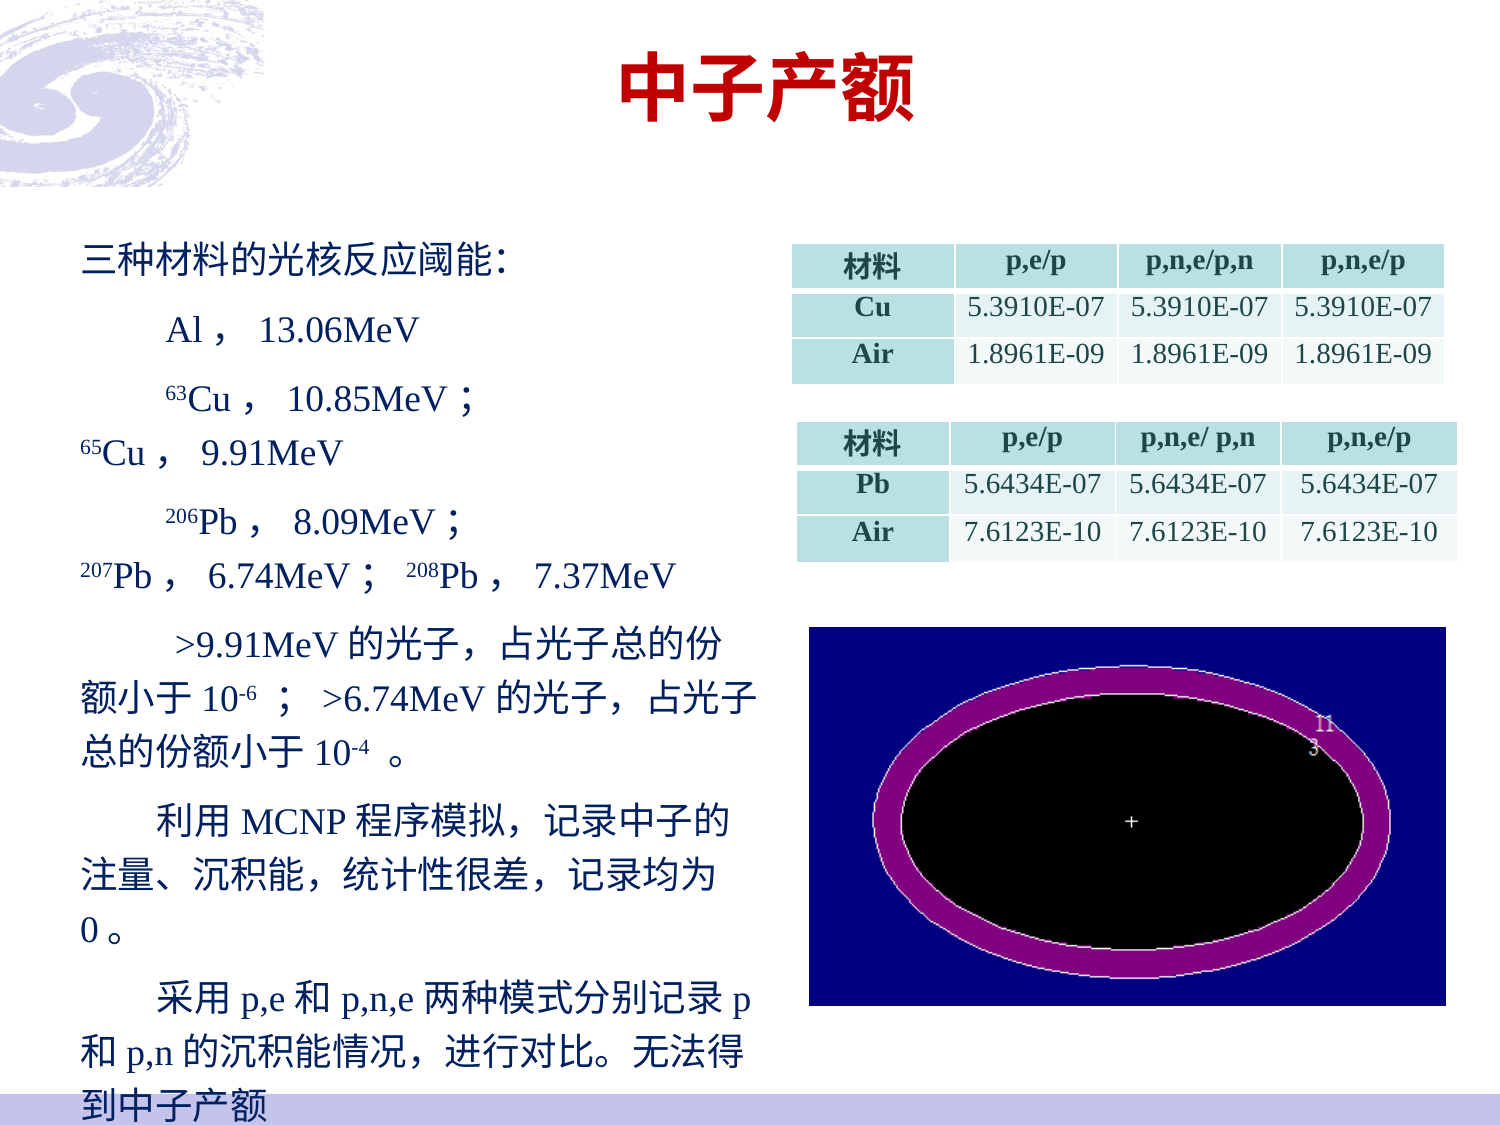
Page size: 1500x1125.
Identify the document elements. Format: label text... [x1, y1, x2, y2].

text_box 三种材料的光核反应阈能： Al，13.06MeV 63Cu，10.85MeV；65Cu，9.91MeV 206Pb，8.09MeV； 207Pb，6.74MeV；208Pb，7.37MeV >9.91MeV的光子，占光子总的份额小于10-6 ；>6.74MeV的光子，占光子总的份额小于10-4 。 利用MCNP程序模拟，记录中子的注量、沉积能，统计性很差，记录均为0。 采用p,e和p,n,e两种模式分别记录p和p,n的沉积能情况，进行对比。无法得到中子产额 [64, 219, 774, 1035]
table_cell Air [797, 516, 949, 562]
picture [0, 0, 266, 187]
table_cell Cu [792, 294, 954, 337]
title 中子产额 [105, 6, 1426, 165]
table_cell Pb [797, 471, 949, 514]
table_cell 5.3910E-07 [1283, 294, 1444, 337]
table_header p,n,e/ p,n [1116, 422, 1280, 465]
table_cell 5.6434E-07 [1282, 471, 1457, 514]
table_header p,n,e/p [1283, 244, 1444, 288]
table_header p,e/p [956, 244, 1117, 288]
table_cell 5.3910E-07 [956, 294, 1117, 337]
table_header 材料 [792, 244, 954, 288]
table_cell 1.8961E-09 [1283, 339, 1444, 384]
table_cell 1.8961E-09 [956, 339, 1117, 384]
table_cell Air [792, 339, 954, 384]
table_cell 7.6123E-10 [951, 516, 1115, 562]
table_cell 7.6123E-10 [1282, 516, 1457, 562]
table_header p,e/p [951, 422, 1115, 465]
table_cell 5.6434E-07 [951, 471, 1115, 514]
table_cell 7.6123E-10 [1116, 516, 1280, 562]
table_cell 5.3910E-07 [1119, 294, 1281, 337]
table_cell 1.8961E-09 [1119, 339, 1281, 384]
table_header p,n,e/p,n [1119, 244, 1281, 288]
table_header p,n,e/p [1282, 422, 1457, 465]
table_header 材料 [797, 422, 949, 465]
picture [808, 627, 1446, 1006]
table_cell 5.6434E-07 [1116, 471, 1280, 514]
